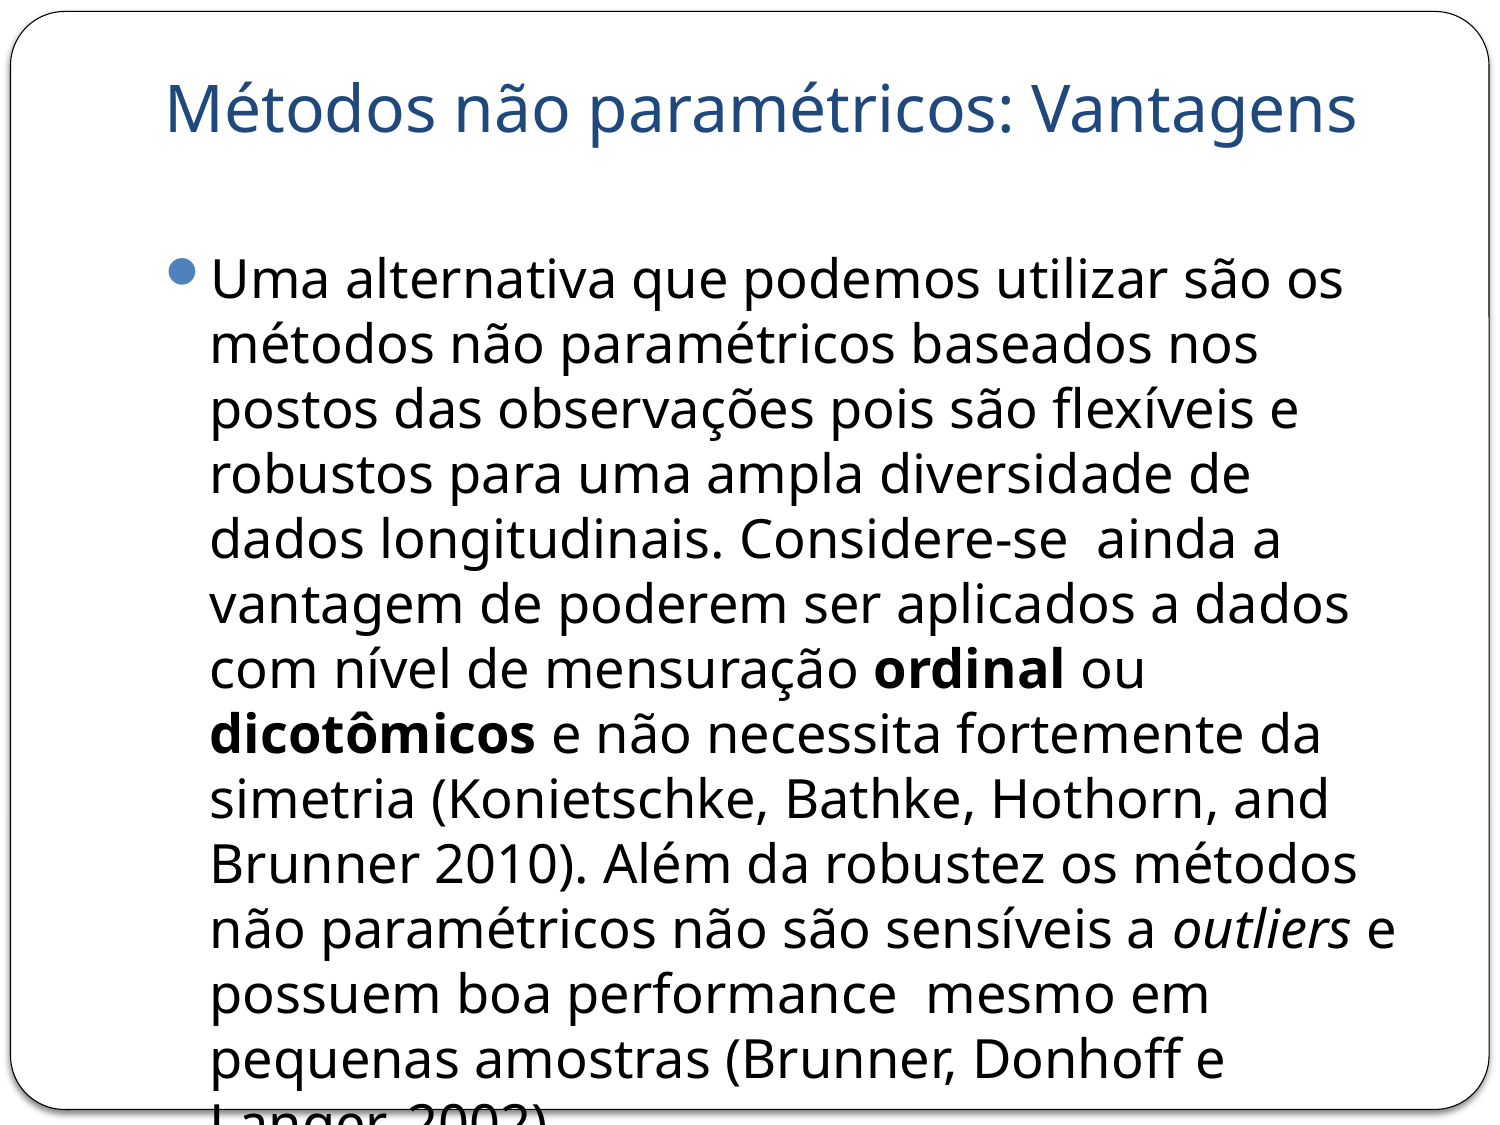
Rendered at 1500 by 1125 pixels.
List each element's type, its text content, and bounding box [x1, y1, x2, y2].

list Uma alternativa que podemos utilizar são os métodos não paramétricos baseados nos postos das observações pois são flexíveis e robustos para uma ampla diversidade de dados longitudinais. Considere-se ainda a vantagem de poderem ser aplicados a dados com nível de mensuração ordinal ou dicotômicos e não necessita fortemente da simetria (Konietschke, Bathke, Hothorn, and Brunner 2010). Além da robustez os métodos não paramétricos não são sensíveis a outliers e possuem boa performance mesmo em pequenas amostras (Brunner, Donhoff e Langer, 2002). [150, 237, 1425, 988]
title Métodos não paramétricos: Vantagens [150, 45, 1425, 161]
